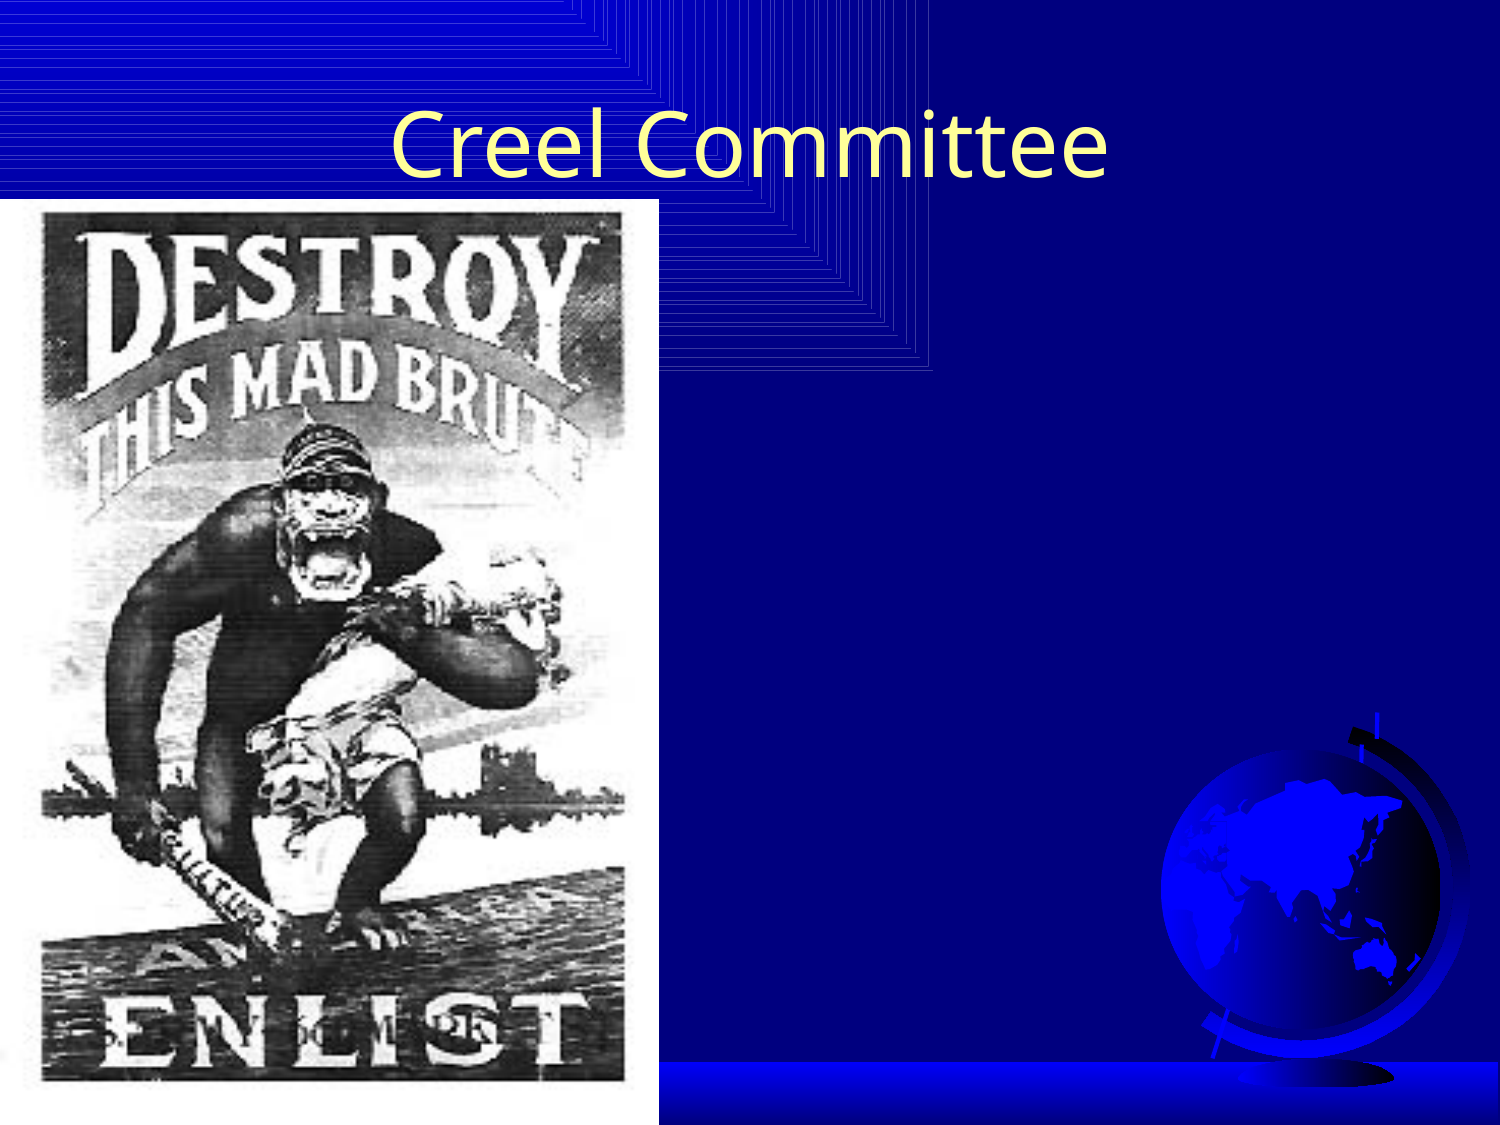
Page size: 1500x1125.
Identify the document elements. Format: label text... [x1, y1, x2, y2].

picture [0, 199, 659, 1125]
title Creel Committee [111, 46, 1388, 235]
